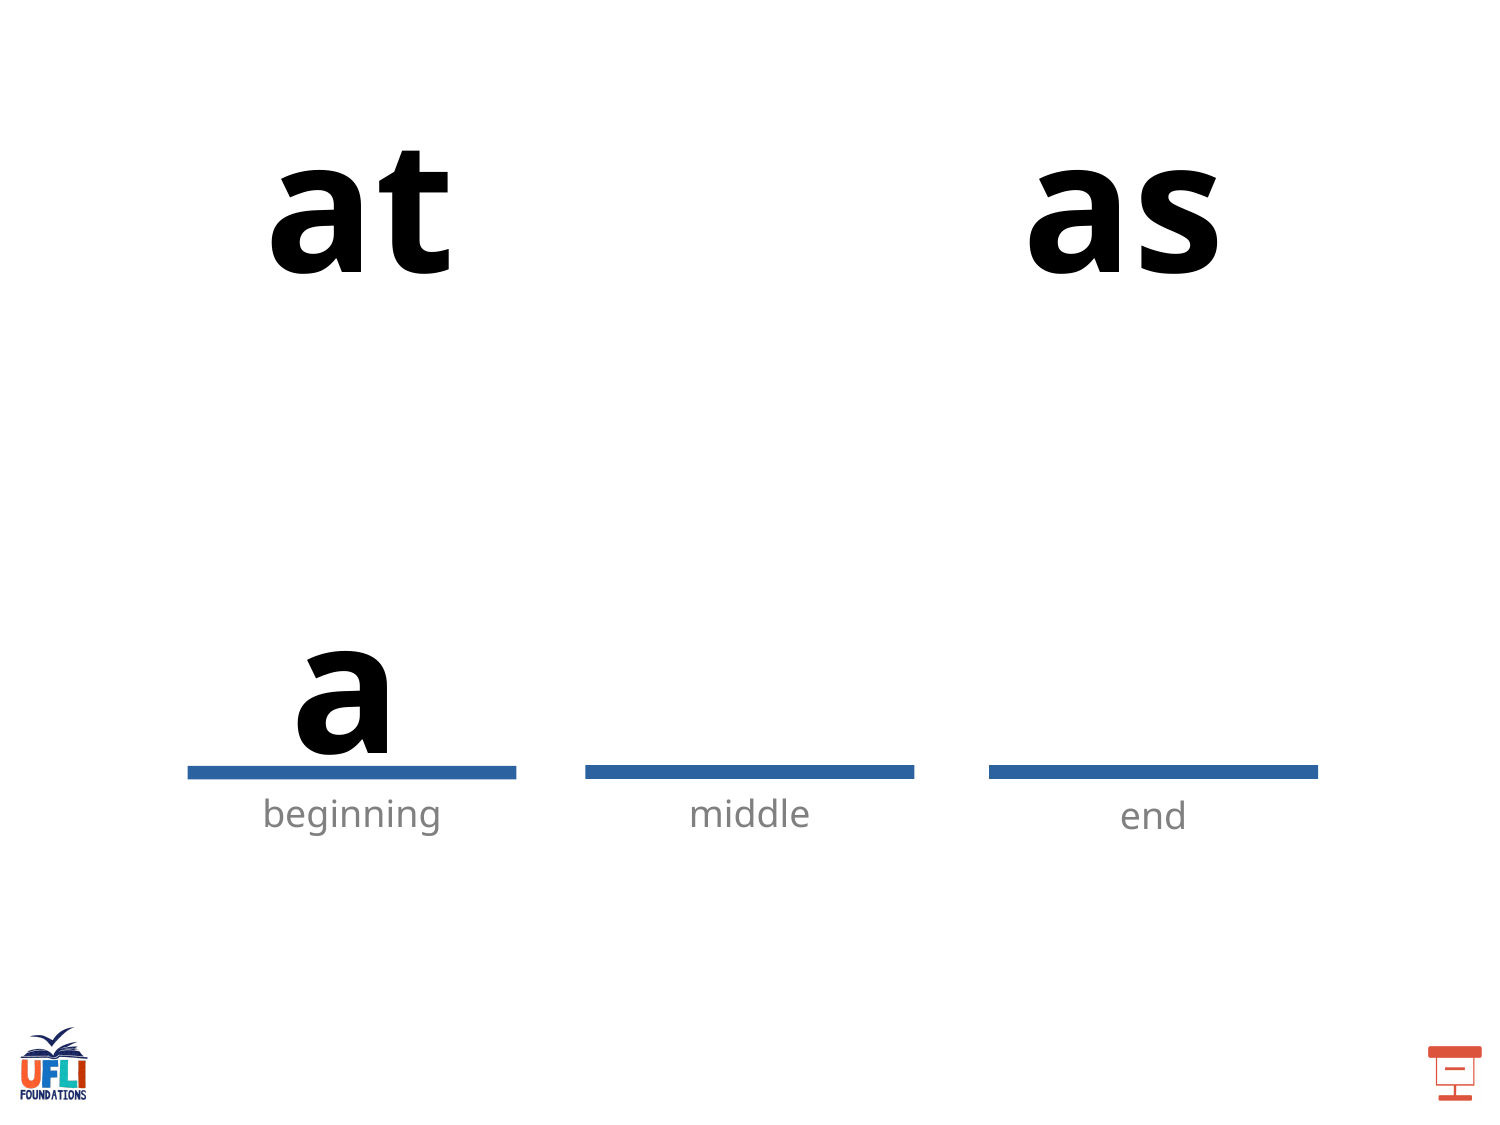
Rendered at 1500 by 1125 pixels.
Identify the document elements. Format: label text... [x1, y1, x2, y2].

picture [16, 1027, 90, 1103]
picture [1427, 1043, 1484, 1104]
text_box a [190, 562, 501, 798]
text_box at [127, 82, 593, 317]
text_box as [846, 82, 1401, 317]
